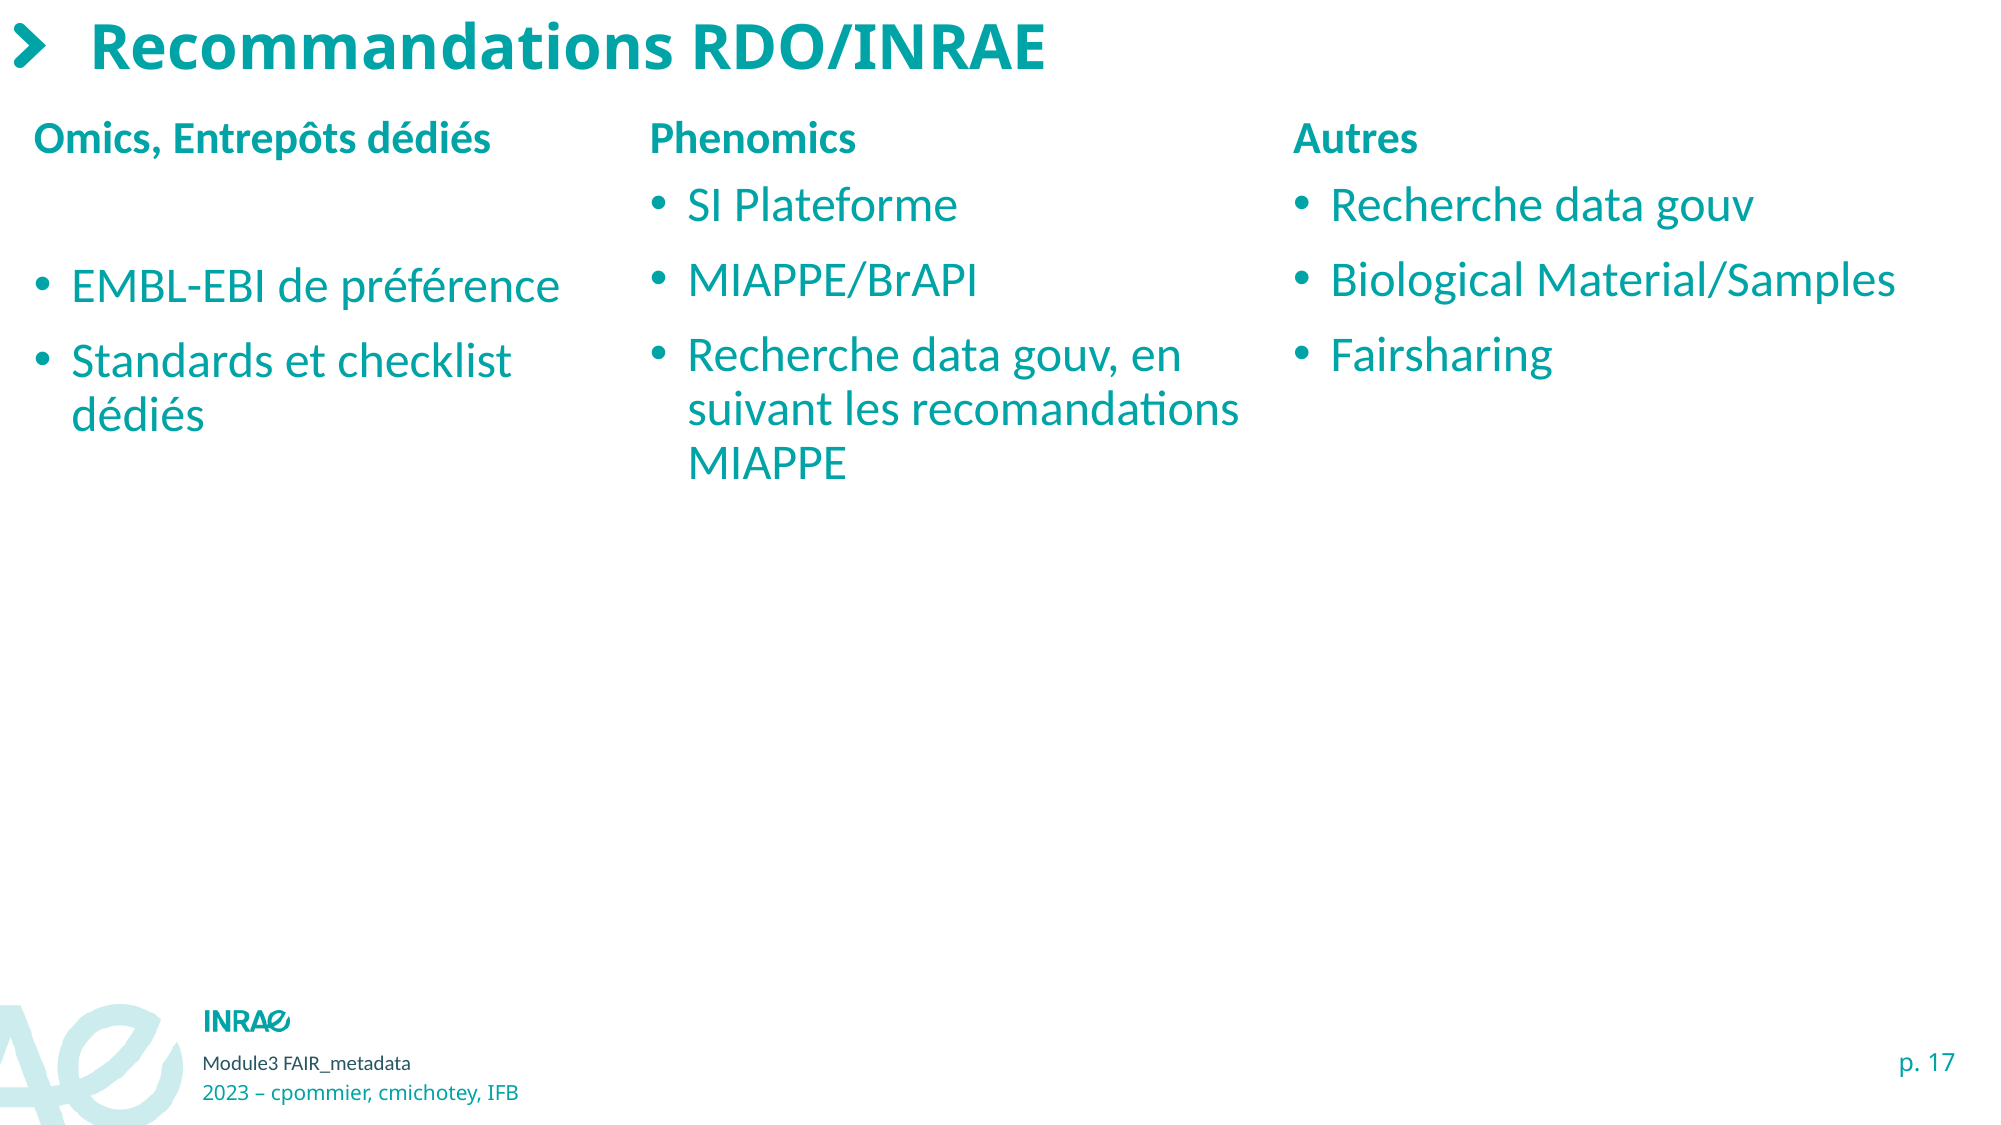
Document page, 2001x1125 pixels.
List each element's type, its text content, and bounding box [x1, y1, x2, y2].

list Phenomics [634, 102, 1259, 171]
picture [0, 996, 329, 1125]
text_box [1278, 102, 2000, 896]
list Omics, Entrepôts dédiés [19, 102, 634, 172]
title Recommandations RDO/INRAE [14, 6, 1981, 92]
list EMBL-EBI de préférence Standards et checklist dédiés [19, 171, 604, 896]
picture [14, 23, 47, 68]
list SI Plateforme MIAPPE/BrAPI Recherche data gouv, en suivant les recomandations MIAPPE [634, 171, 1259, 896]
